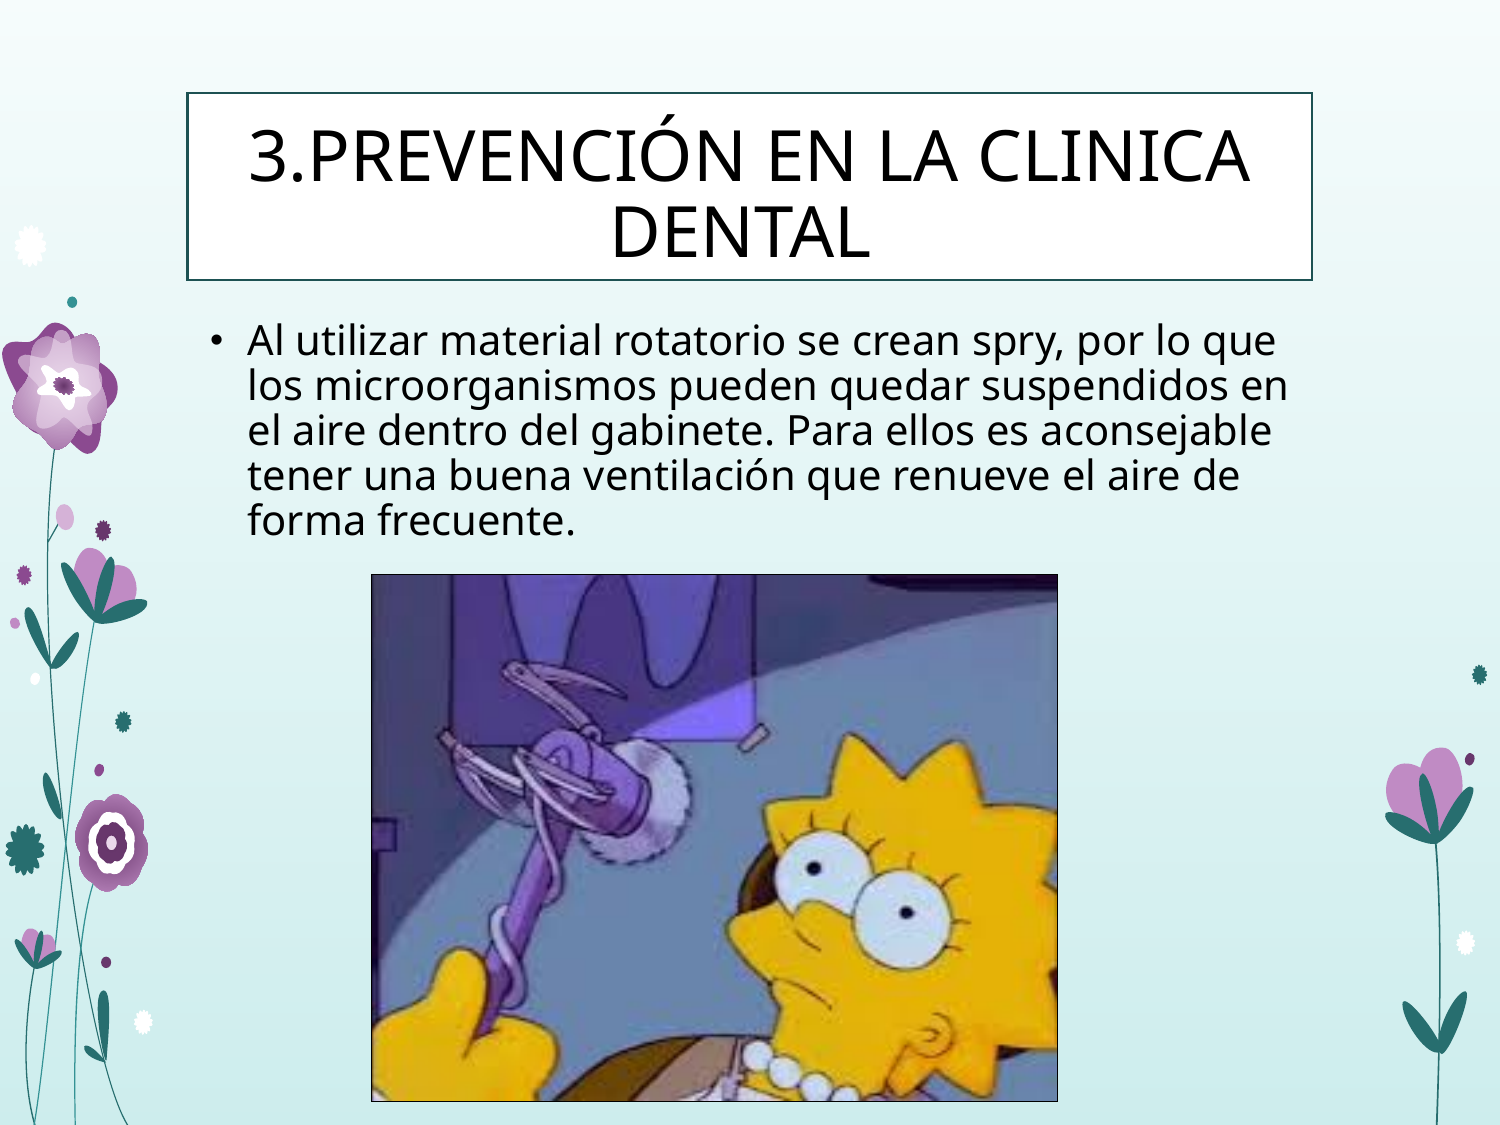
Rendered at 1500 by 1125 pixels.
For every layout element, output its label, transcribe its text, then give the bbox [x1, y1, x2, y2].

list Al utilizar material rotatorio se crean spry, por lo que los microorganismos pueden quedar suspendidos en el aire dentro del gabinete. Para ellos es aconsejable tener una buena ventilación que renueve el aire de forma frecuente. [187, 311, 1313, 987]
title 3.PREVENCIÓN EN LA CLINICA DENTAL [186, 92, 1313, 281]
picture [371, 574, 1058, 1102]
